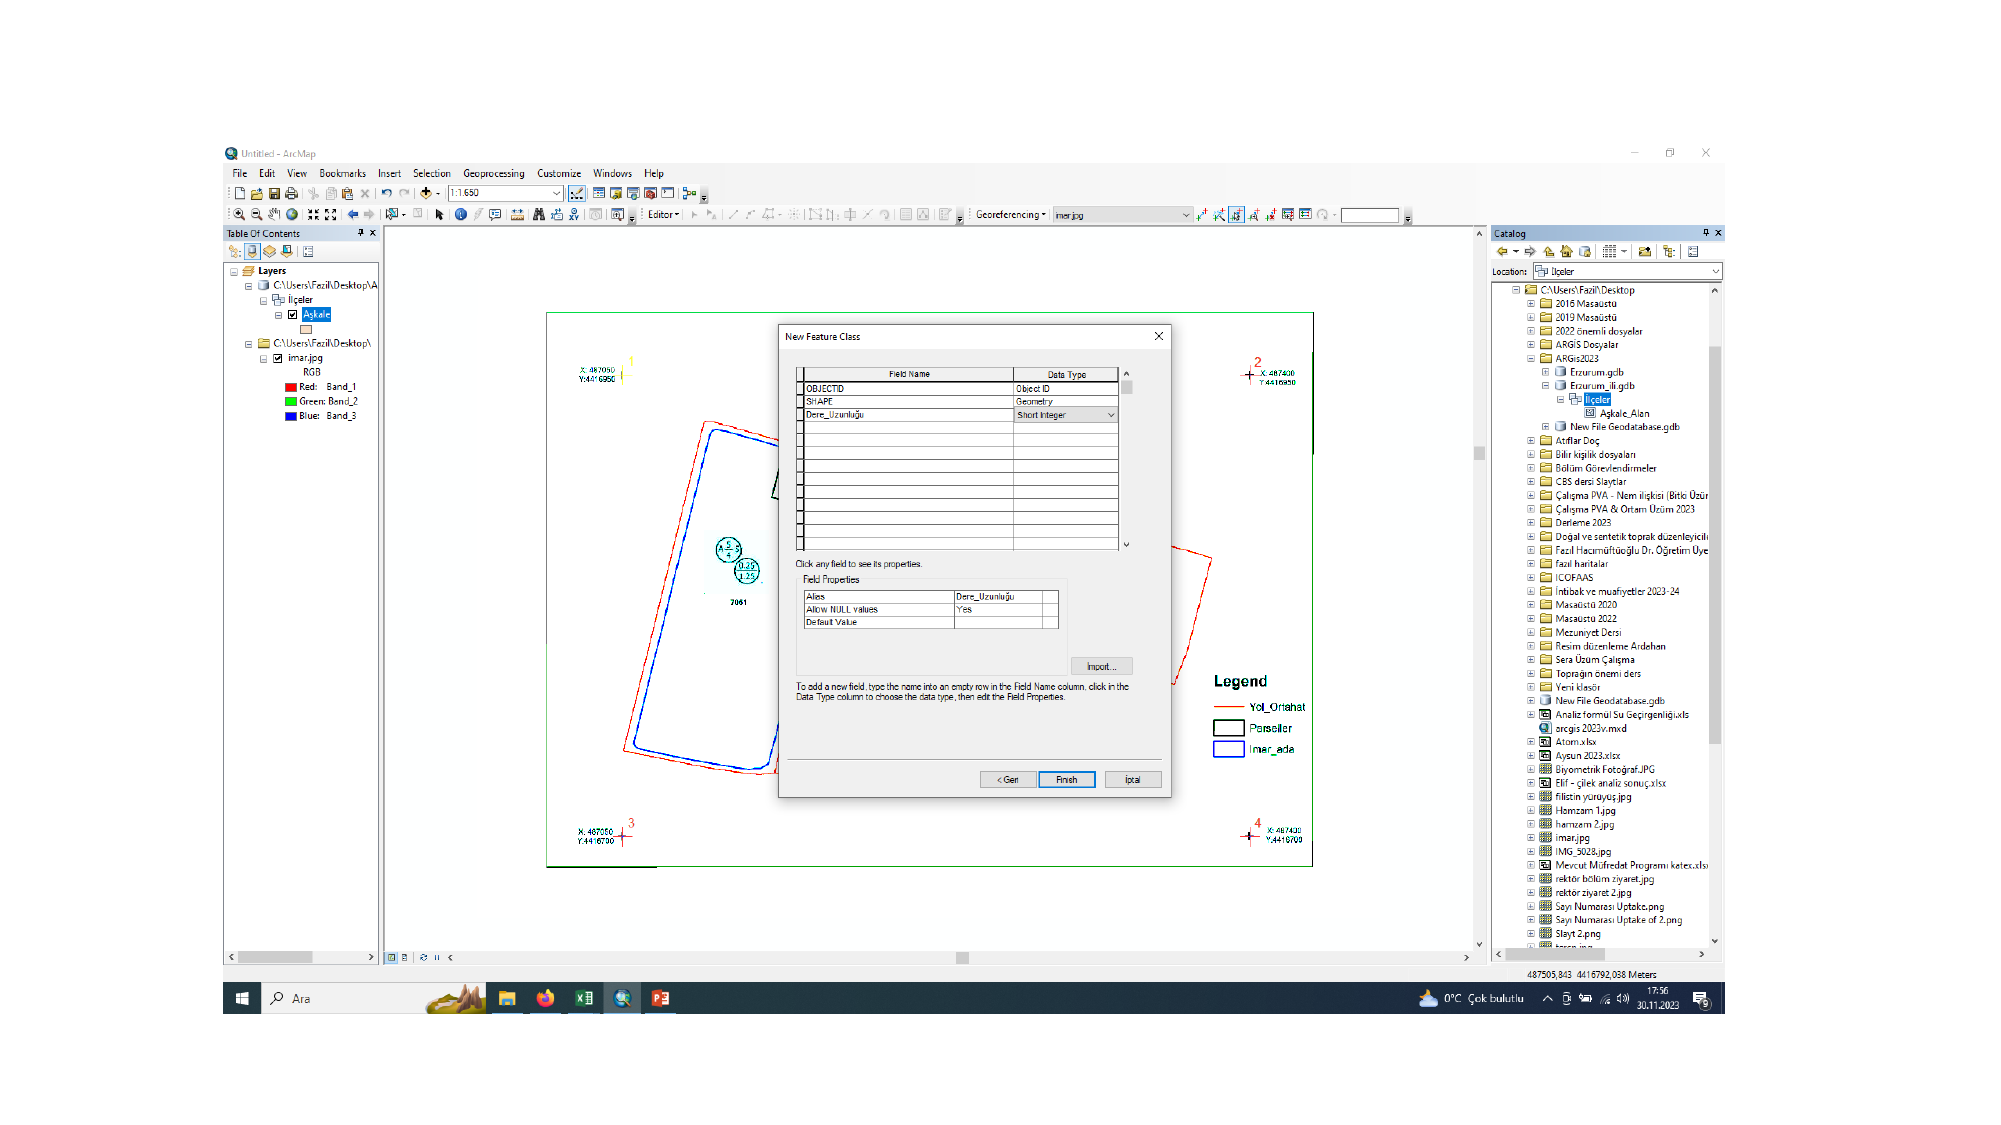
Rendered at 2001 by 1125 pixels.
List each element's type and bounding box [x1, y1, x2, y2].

list [223, 144, 1725, 1014]
